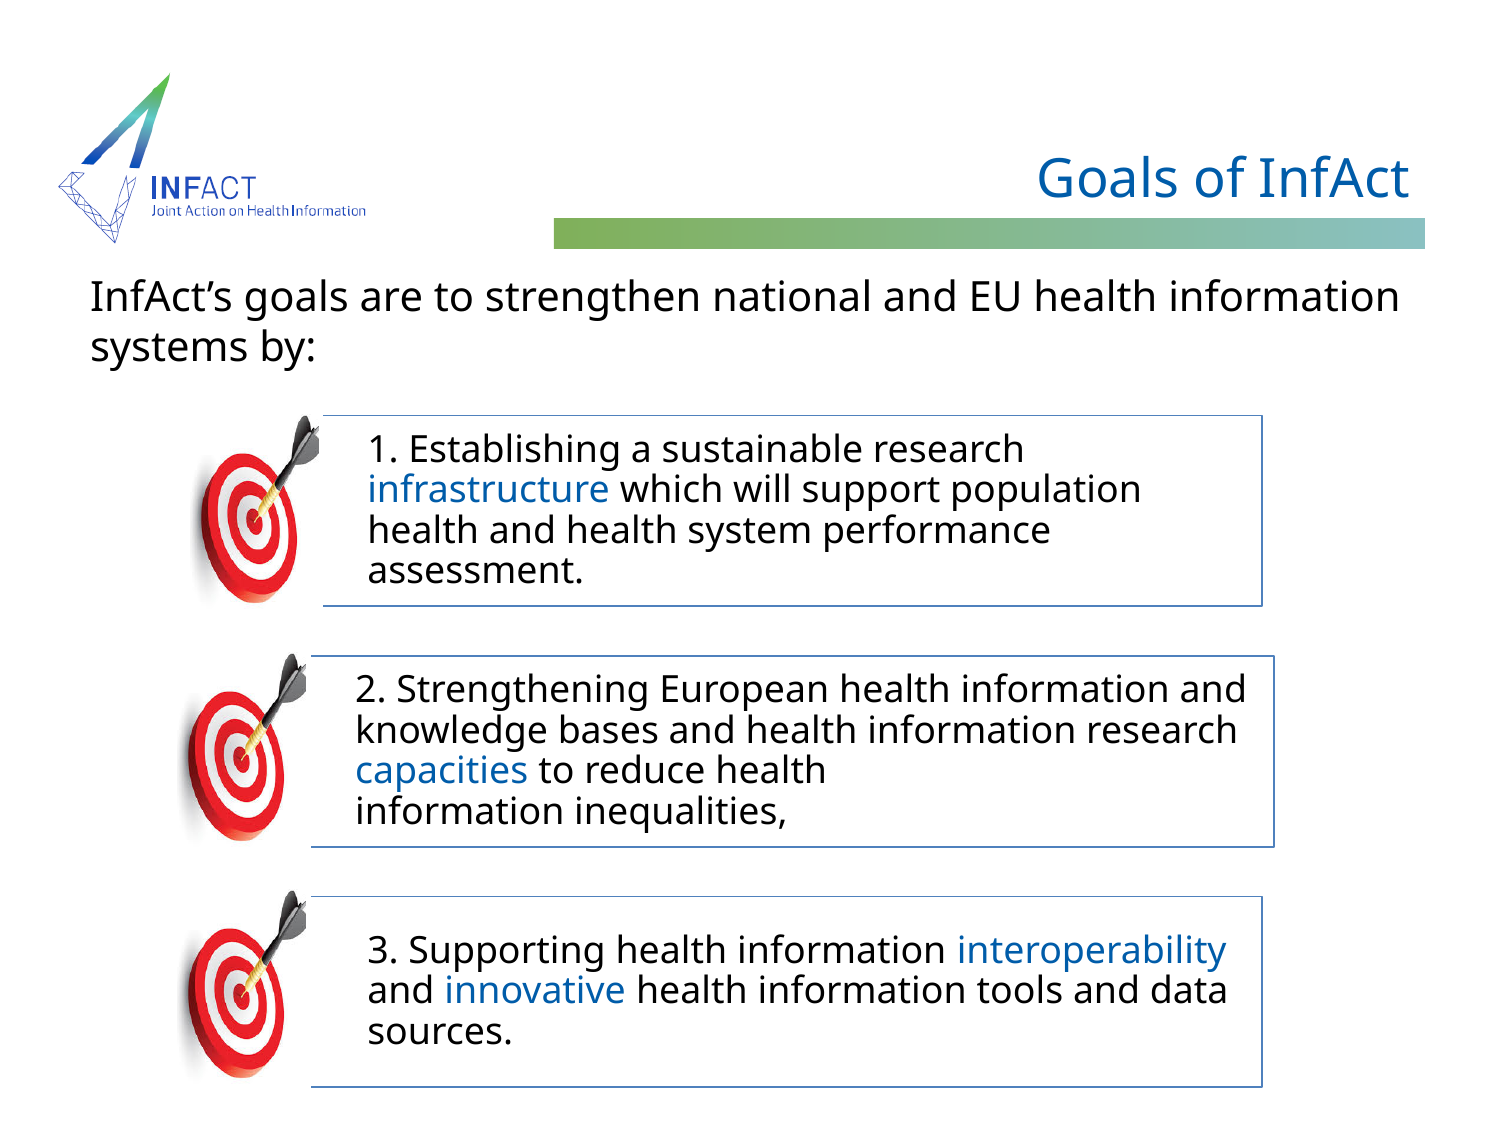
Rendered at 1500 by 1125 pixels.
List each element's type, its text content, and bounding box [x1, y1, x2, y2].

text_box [74, 374, 1426, 1101]
title Goals of InfAct [75, 45, 1425, 216]
list InfAct’s goals are to strengthen national and EU health information systems by: [75, 262, 1425, 374]
picture [50, 67, 375, 249]
